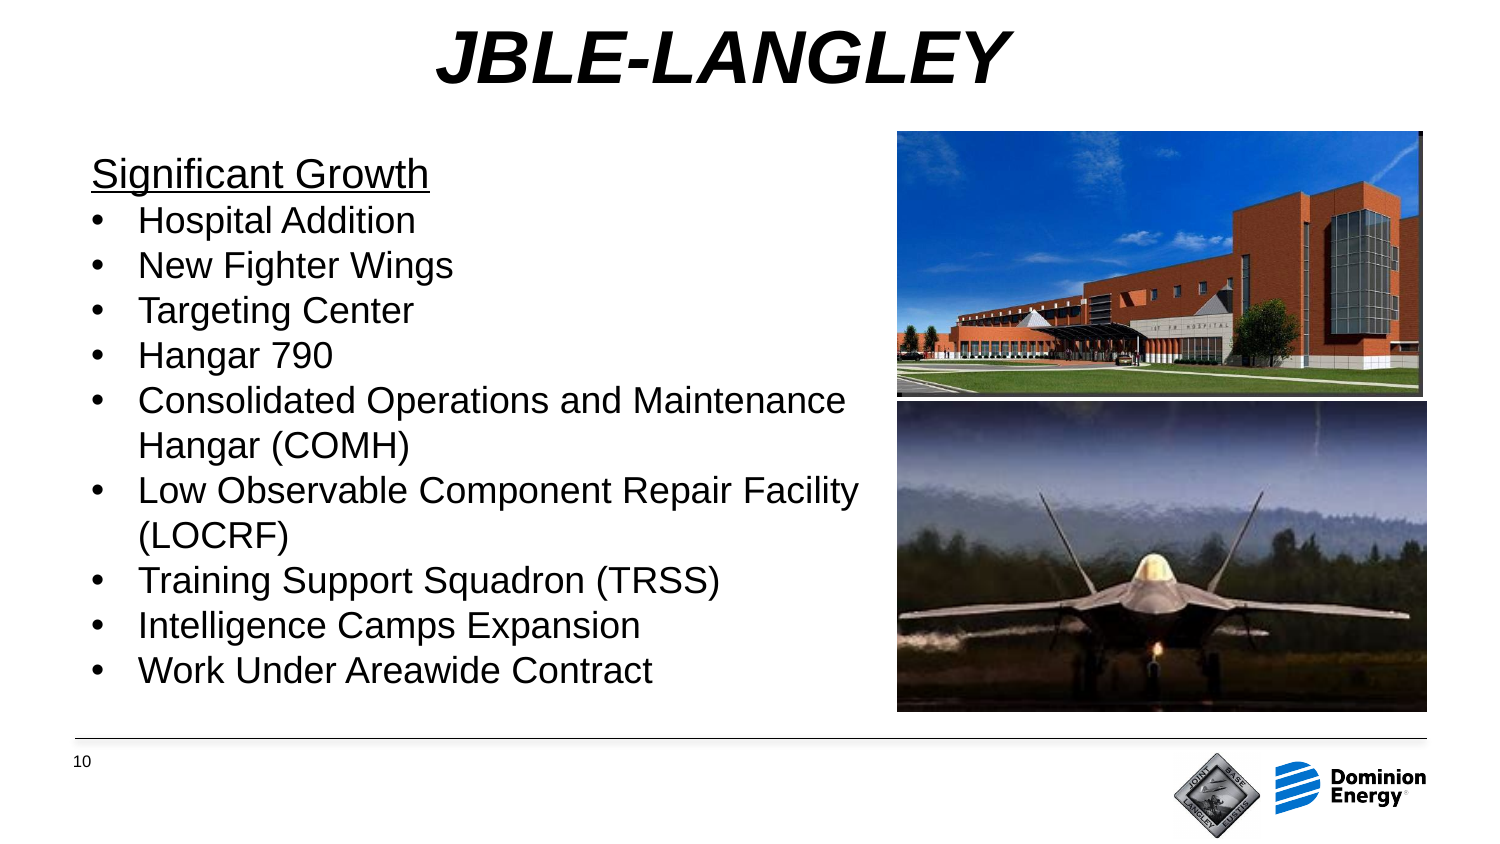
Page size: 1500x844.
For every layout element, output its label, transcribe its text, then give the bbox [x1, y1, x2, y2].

text_box Significant Growth Hospital Addition New Fighter Wings Targeting Center Hangar 790 Consolidated Operations and Maintenance Hangar (COMH) Low Observable Component Repair Facility (LOCRF) Training Support Squadron (TRSS) Intelligence Camps Expansion Work Under Areawide Contract [76, 140, 878, 699]
picture [897, 131, 1423, 397]
slide_number 10 [72, 750, 112, 796]
picture [897, 401, 1427, 713]
title JBLE-LANGLEY [47, 48, 1398, 140]
picture [1260, 746, 1441, 830]
